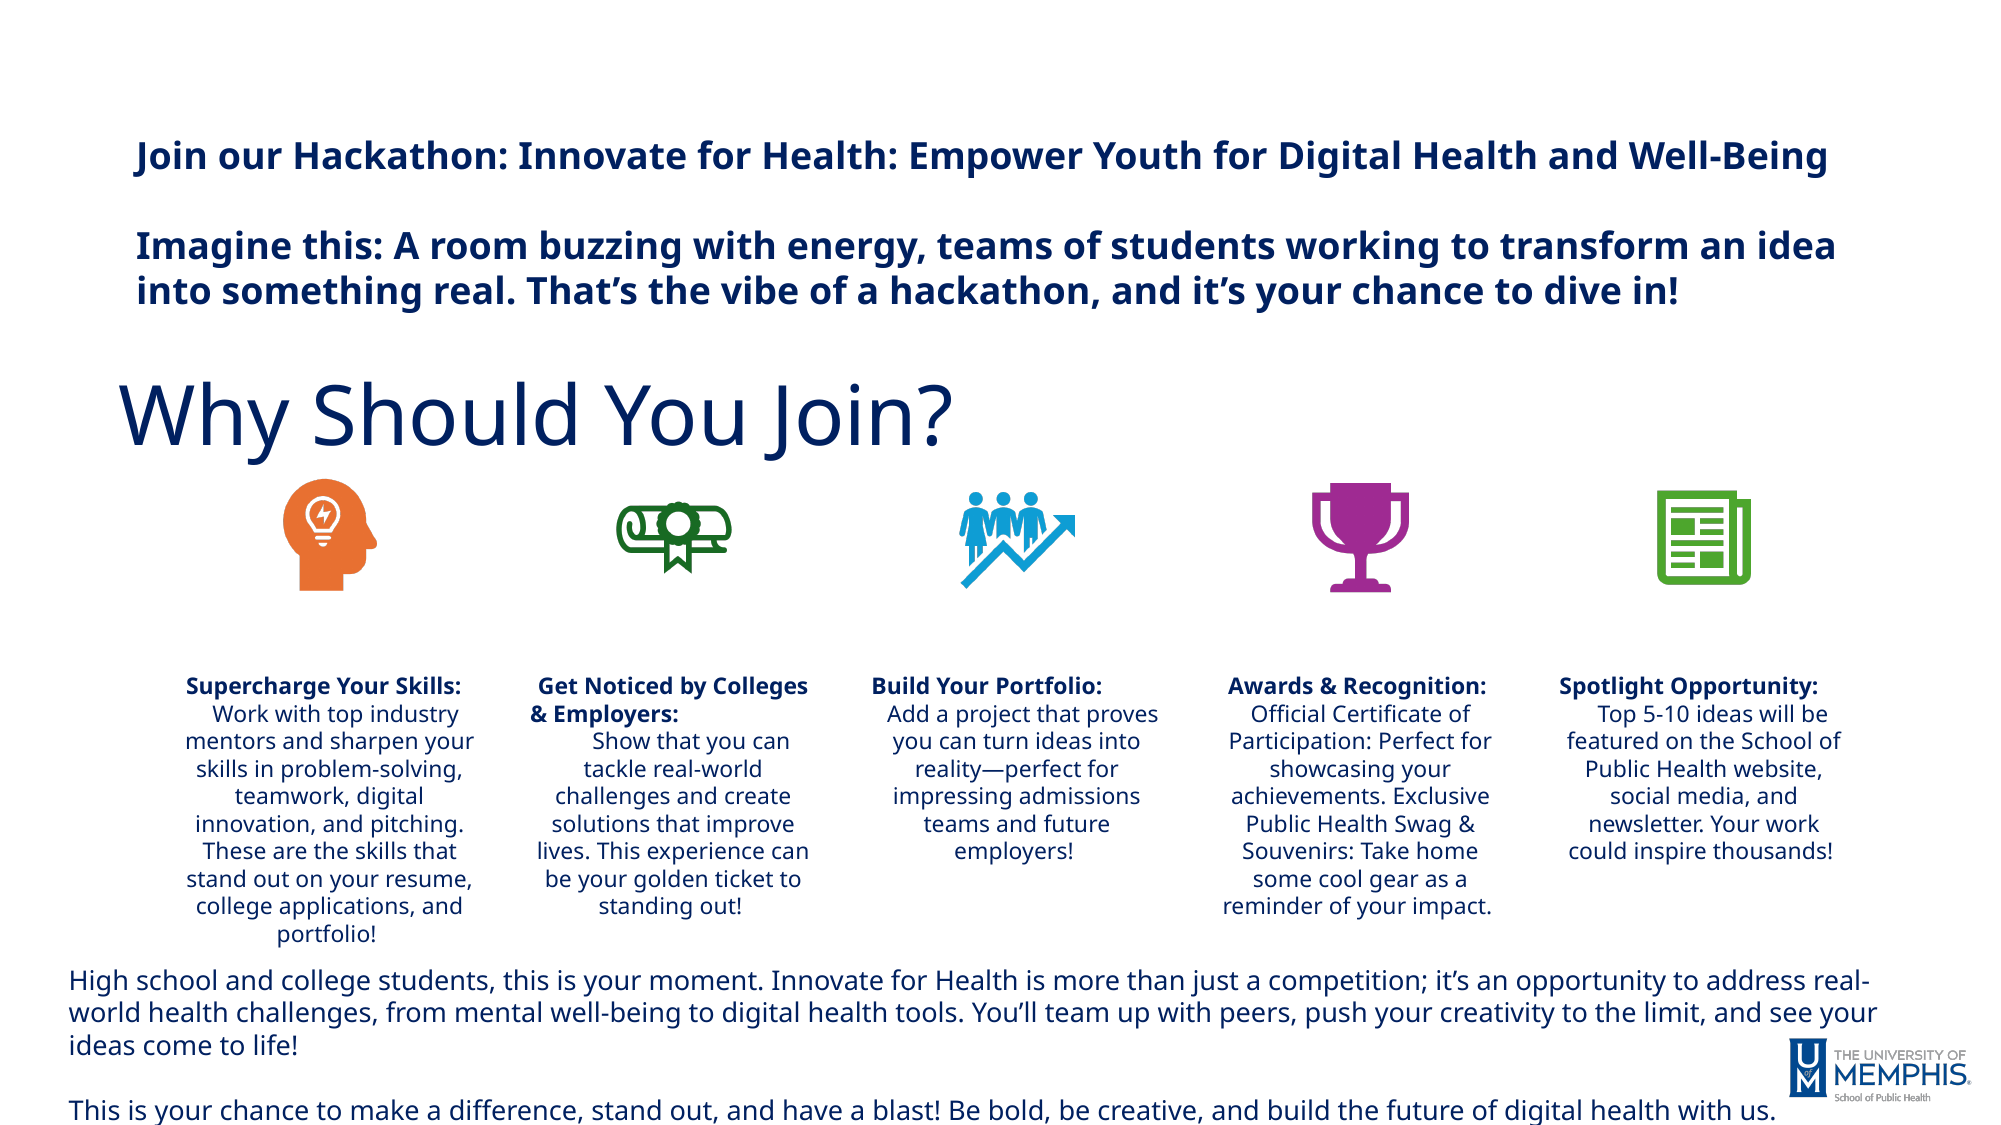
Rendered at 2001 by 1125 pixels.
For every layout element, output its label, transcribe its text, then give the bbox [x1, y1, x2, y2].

picture [1772, 1027, 1992, 1125]
text_box High school and college students, this is your moment. Innovate for Health is more than just a competition; it’s an opportunity to address real-world health challenges, from mental well-being to digital health tools. You’ll team up with peers, push your creativity to the limit, and see your ideas come to life! ​​ This is your chance to make a difference, stand out, and have a blast! Be bold, be creative, and build the future of digital health with us. ​ [53, 955, 1772, 1125]
text_box Join our Hackathon: Innovate for Health: Empower Youth for Digital Health and Well-Being ​​ Imagine this: A room buzzing with energy, teams of students working to transform an idea into something real. That’s the vibe of a hackathon, and it’s your chance to dive in!​ [121, 124, 1920, 320]
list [182, 371, 1852, 1028]
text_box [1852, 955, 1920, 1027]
title Why Should You Join? [103, 321, 1772, 516]
